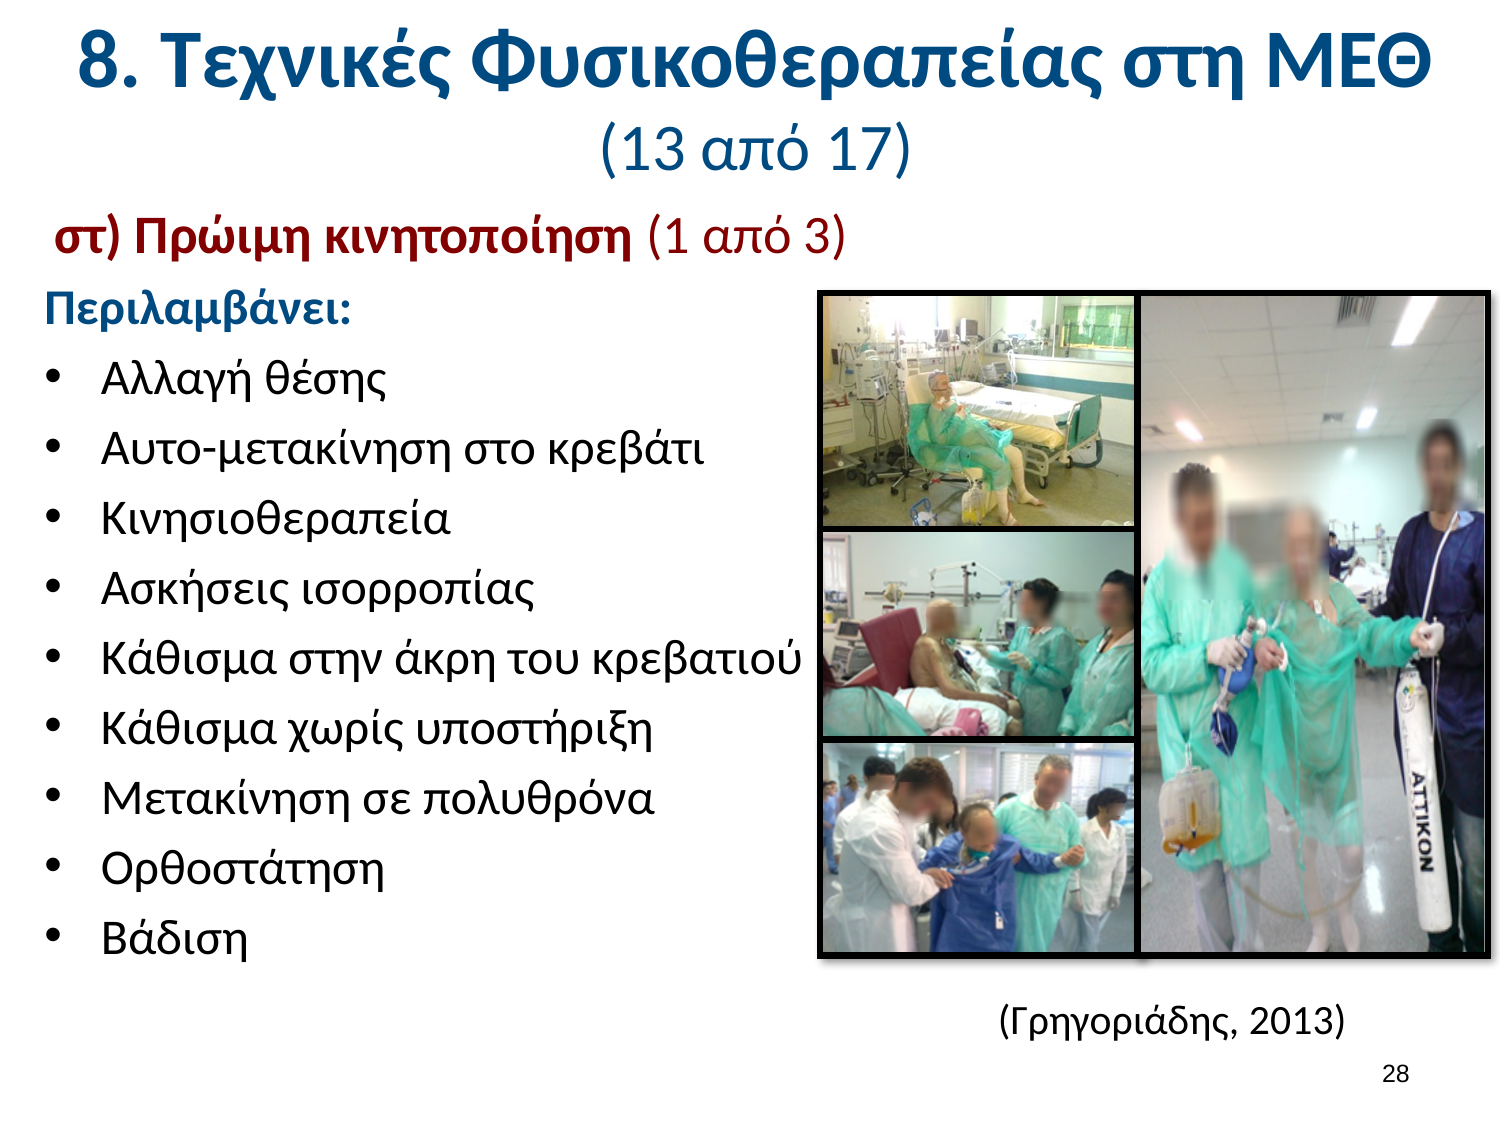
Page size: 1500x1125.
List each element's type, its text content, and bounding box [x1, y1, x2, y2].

text_box (Γρηγοριάδης, 2013) [983, 985, 1362, 1050]
list στ) Πρώιμη κινητοποίηση (1 από 3) Περιλαμβάνει: Αλλαγή θέσης Αυτο-μετακίνηση στο κρεβάτι Κινησιοθεραπεία Ασκήσεις ισορροπίας Κάθισμα στην άκρη του κρεβατιού Κάθισμα χωρίς υποστήριξη Μετακίνηση σε πολυθρόνα Ορθοστάτηση Βάδιση [29, 192, 874, 1020]
picture [1140, 296, 1486, 953]
title 8. Τεχνικές Φυσικοθεραπείας στη ΜΕΘ (13 από 17) [41, 19, 1471, 169]
slide_number 27 [1074, 1042, 1425, 1103]
picture [823, 296, 1139, 953]
